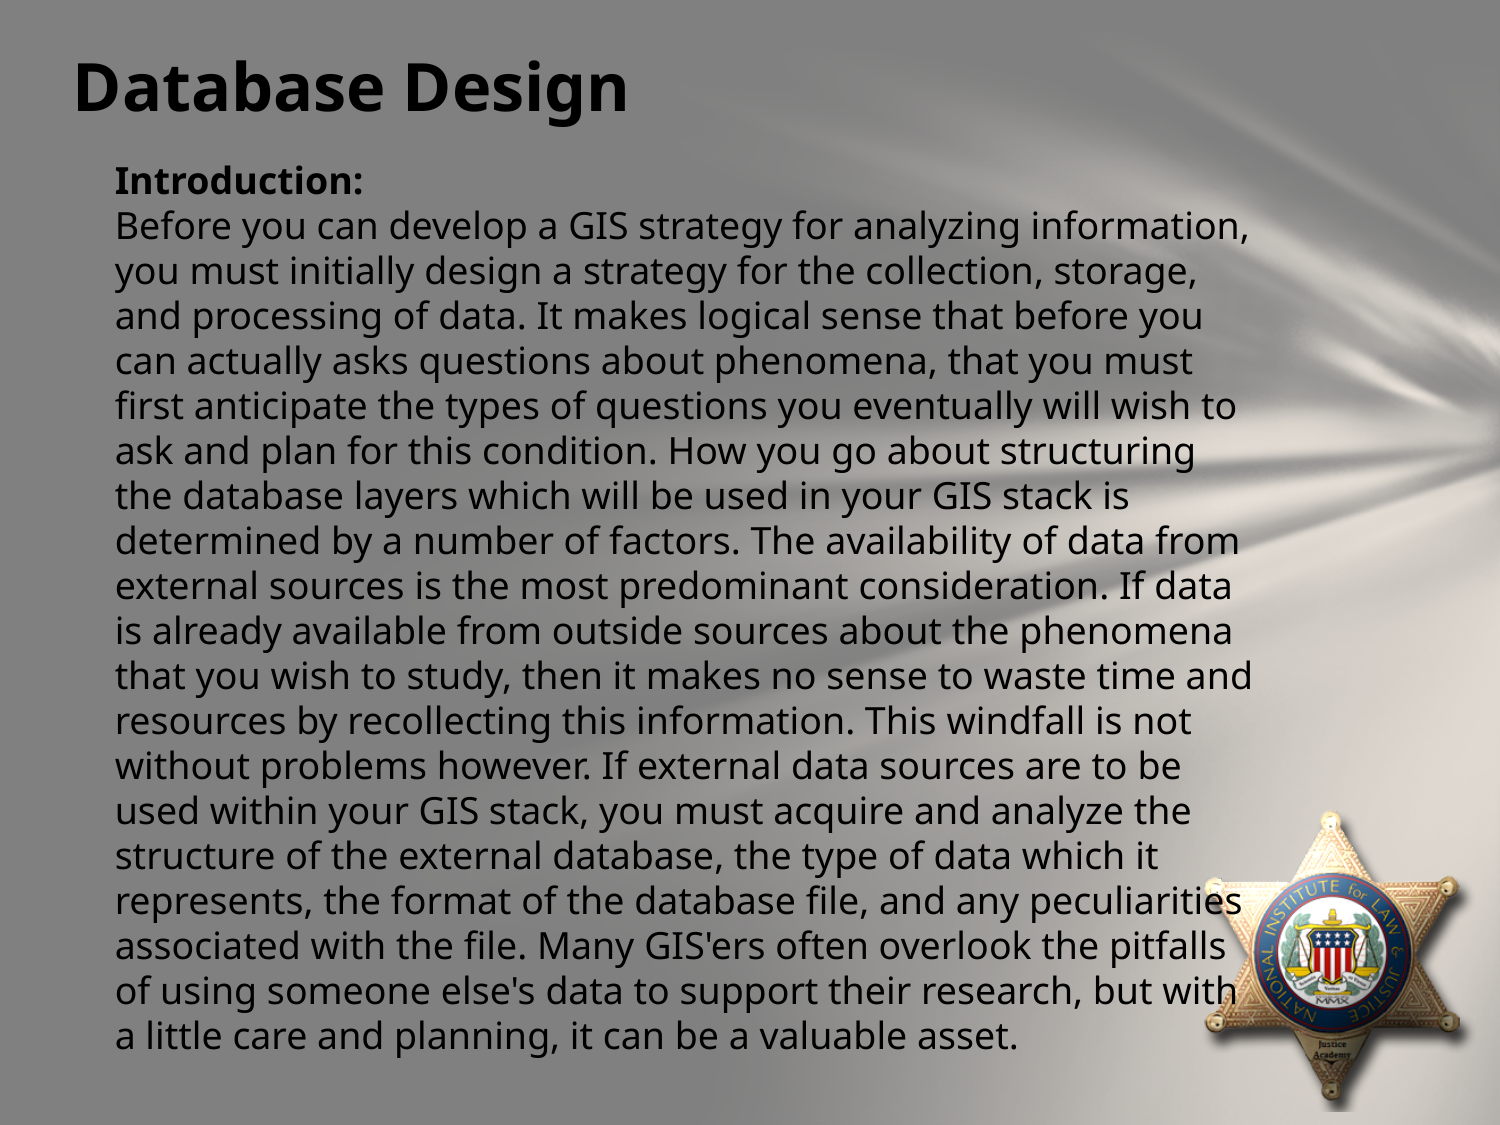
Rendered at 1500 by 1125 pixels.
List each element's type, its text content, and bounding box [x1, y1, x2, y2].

text_box Introduction: Before you can develop a GIS strategy for analyzing information, you must initially design a strategy for the collection, storage, and processing of data. It makes logical sense that before you can actually asks questions about phenomena, that you must first anticipate the types of questions you eventually will wish to ask and plan for this condition. How you go about structuring the database layers which will be used in your GIS stack is determined by a number of factors. The availability of data from external sources is the most predominant consideration. If data is already available from outside sources about the phenomena that you wish to study, then it makes no sense to waste time and resources by recollecting this information. This windfall is not without problems however. If external data sources are to be used within your GIS stack, you must acquire and analyze the structure of the external database, the type of data which it represents, the format of the database file, and any peculiarities associated with the file. Many GIS'ers often overlook the pitfalls of using someone else's data to support their research, but with a little care and planning, it can be a valuable asset. [99, 149, 1275, 1110]
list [1174, 799, 1487, 1112]
title Database Design [57, 37, 1318, 213]
